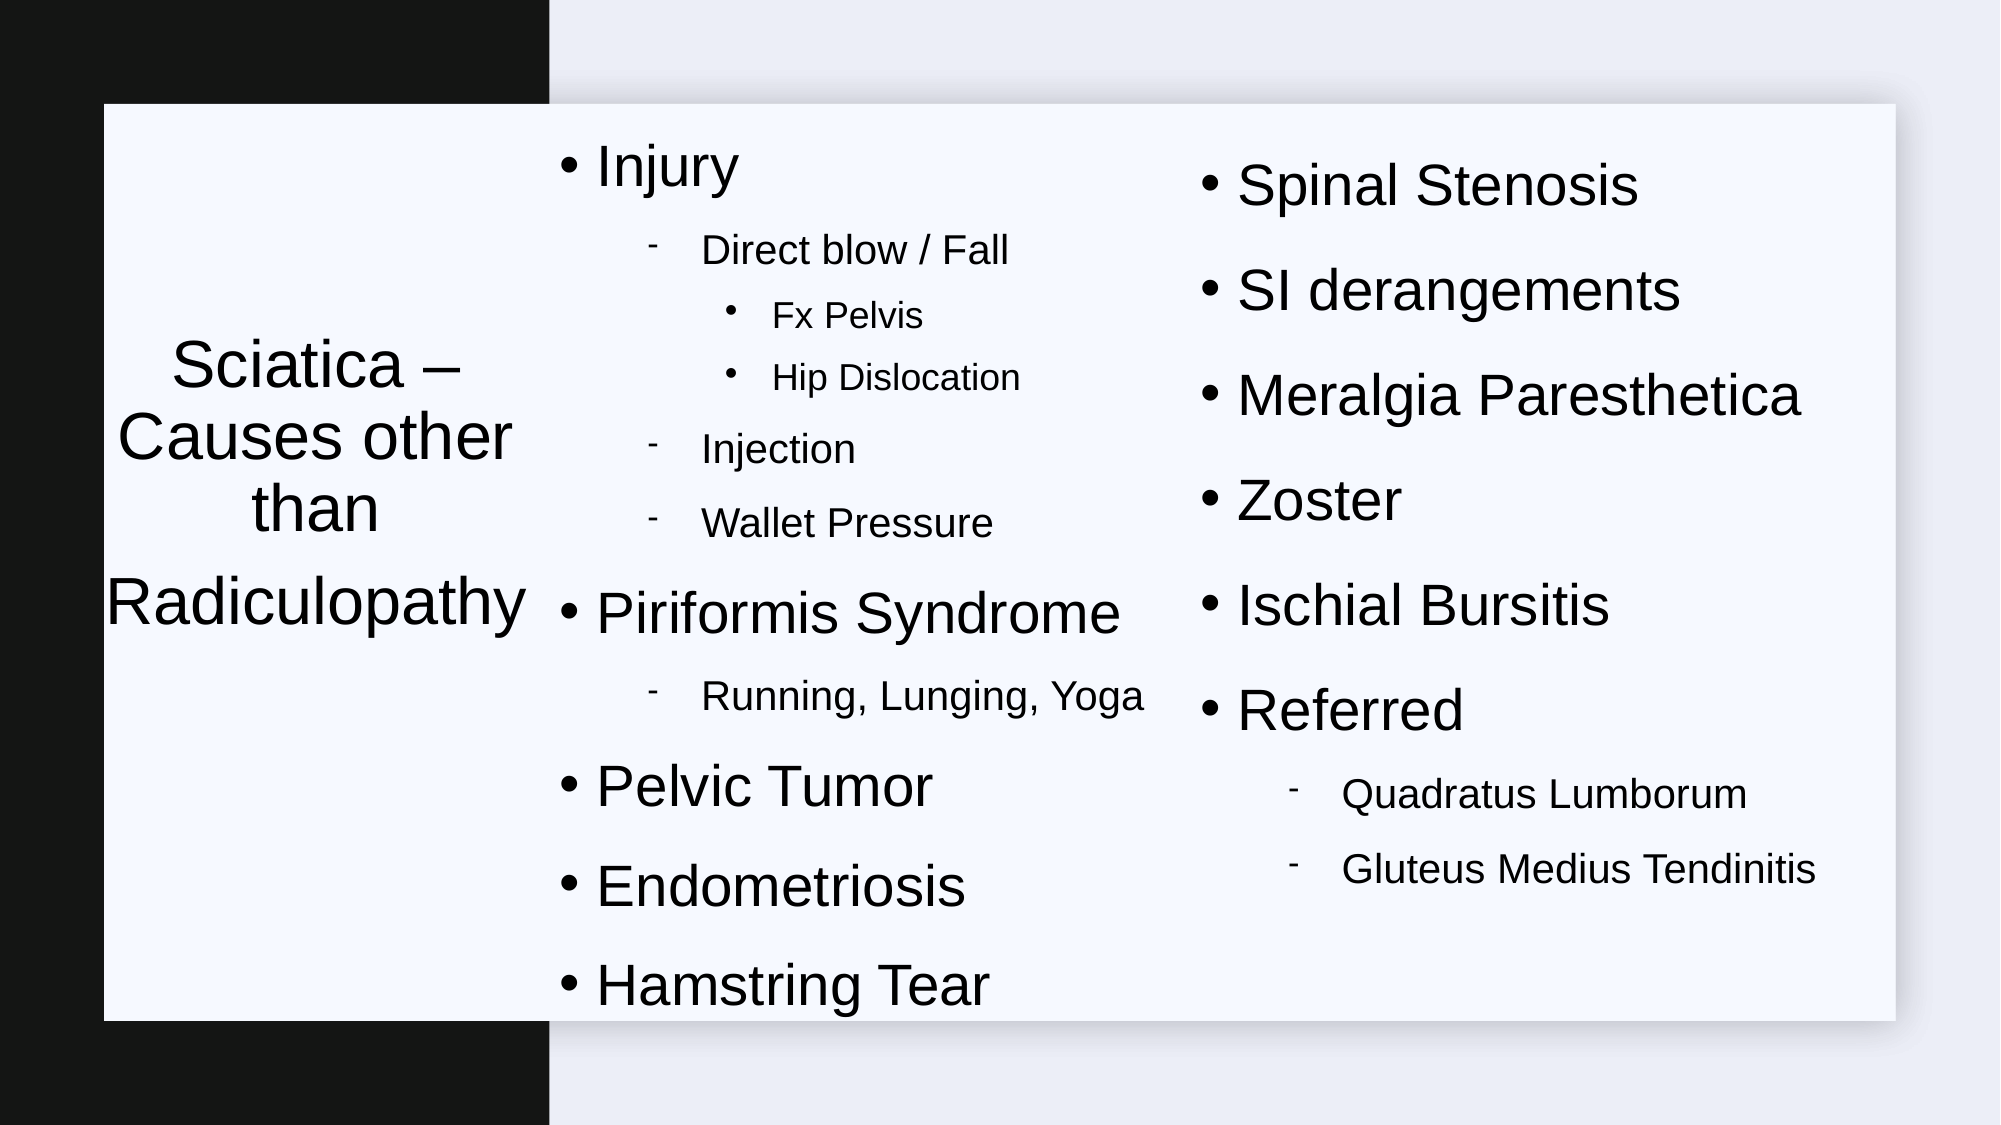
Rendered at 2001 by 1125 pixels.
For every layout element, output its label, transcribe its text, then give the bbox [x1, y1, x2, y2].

text_box Spinal Stenosis SI derangements Meralgia Paresthetica Zoster Ischial Bursitis Referred Quadratus Lumborum Gluteus Medius Tendinitis [1199, 112, 1875, 896]
text_box Injury Direct blow / Fall Fx Pelvis Hip Dislocation Injection Wallet Pressure Piriformis Syndrome Running, Lunging, Yoga Pelvic Tumor Endometriosis Hamstring Tear [559, 136, 1238, 989]
text_box Sciatica – Causes other than Radiculopathy [104, 187, 528, 788]
